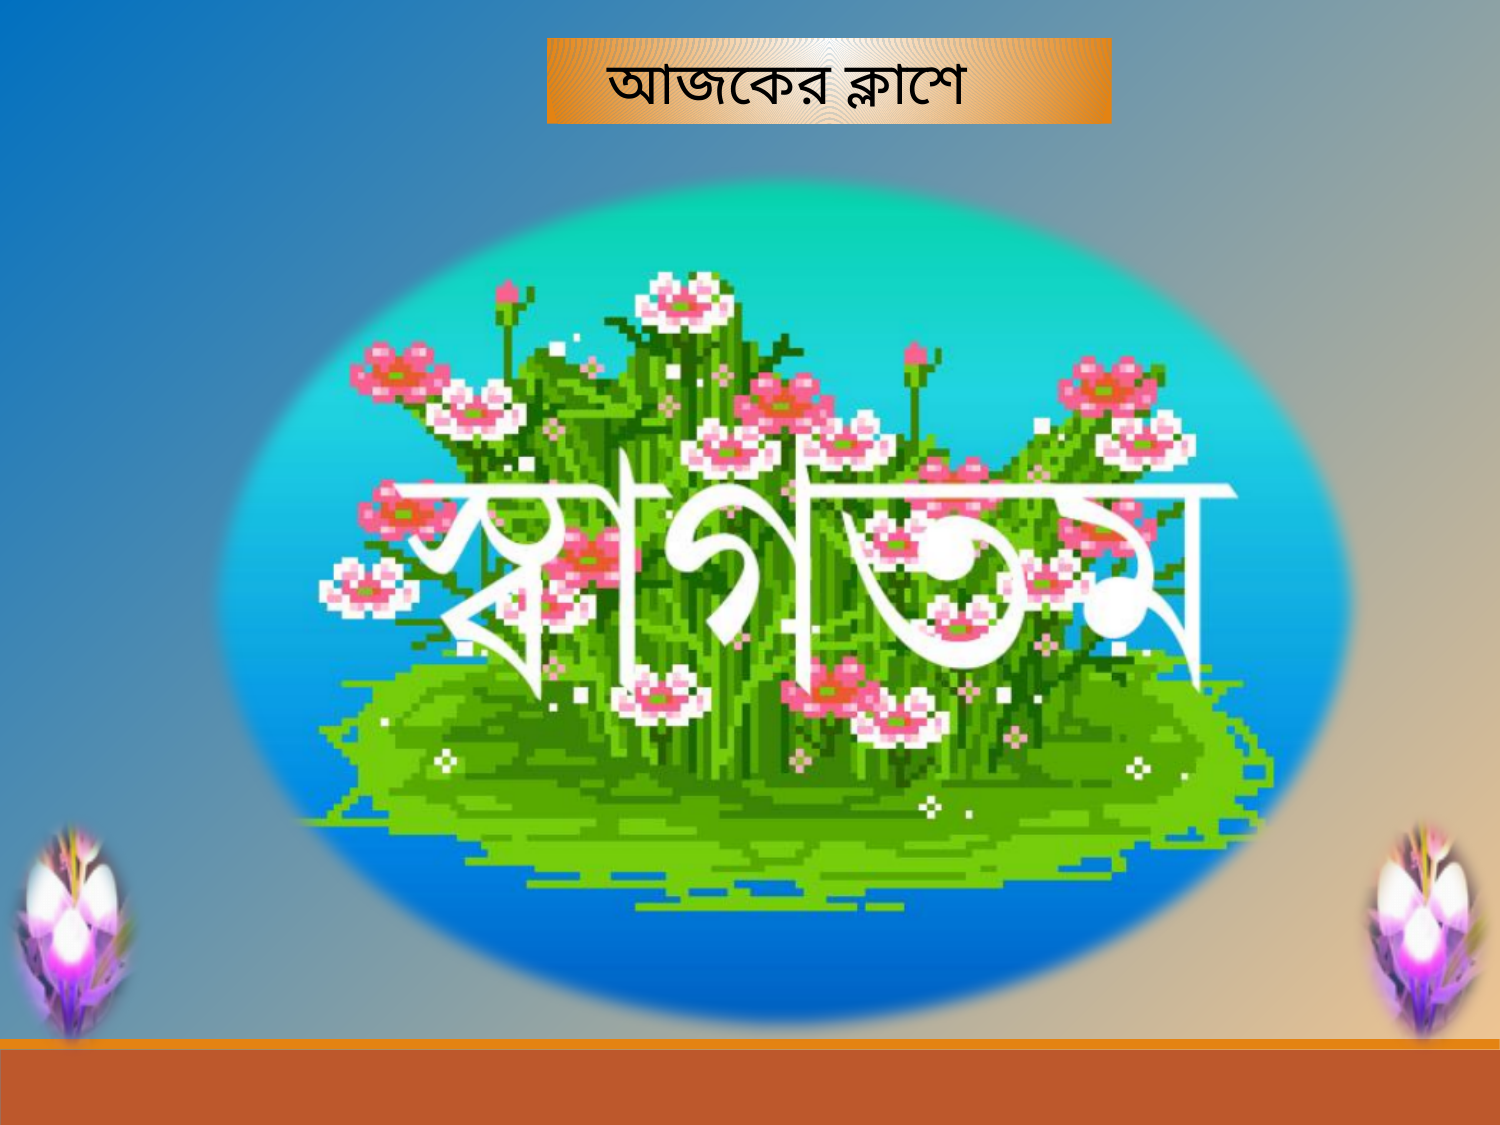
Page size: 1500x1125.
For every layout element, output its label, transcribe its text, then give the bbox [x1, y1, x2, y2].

picture [0, 807, 149, 1064]
text_box আজকের ক্লাশে [547, 38, 1112, 124]
picture [200, 165, 1499, 1062]
